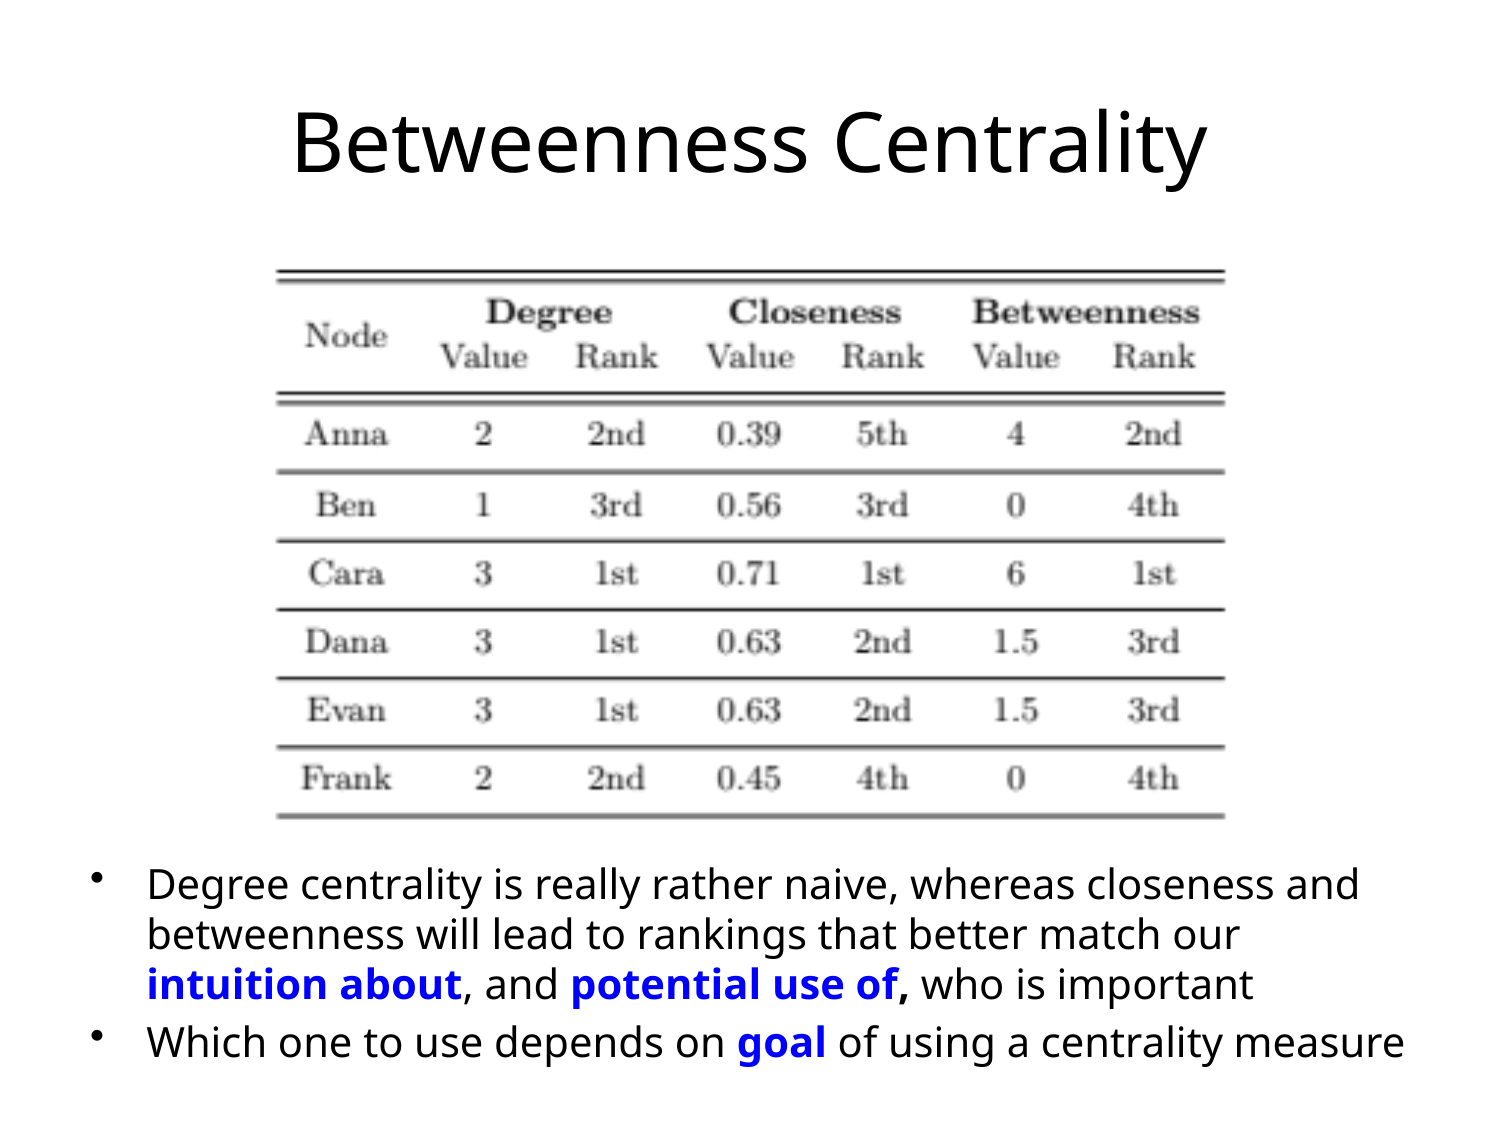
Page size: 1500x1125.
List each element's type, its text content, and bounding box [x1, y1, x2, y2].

title Betweenness Centrality [75, 45, 1425, 233]
list Degree centrality is really rather naive, whereas closeness and betweenness will lead to rankings that better match our intuition about, and potential use of, who is important Which one to use depends on goal of using a centrality measure [75, 849, 1425, 1053]
picture [268, 256, 1232, 827]
